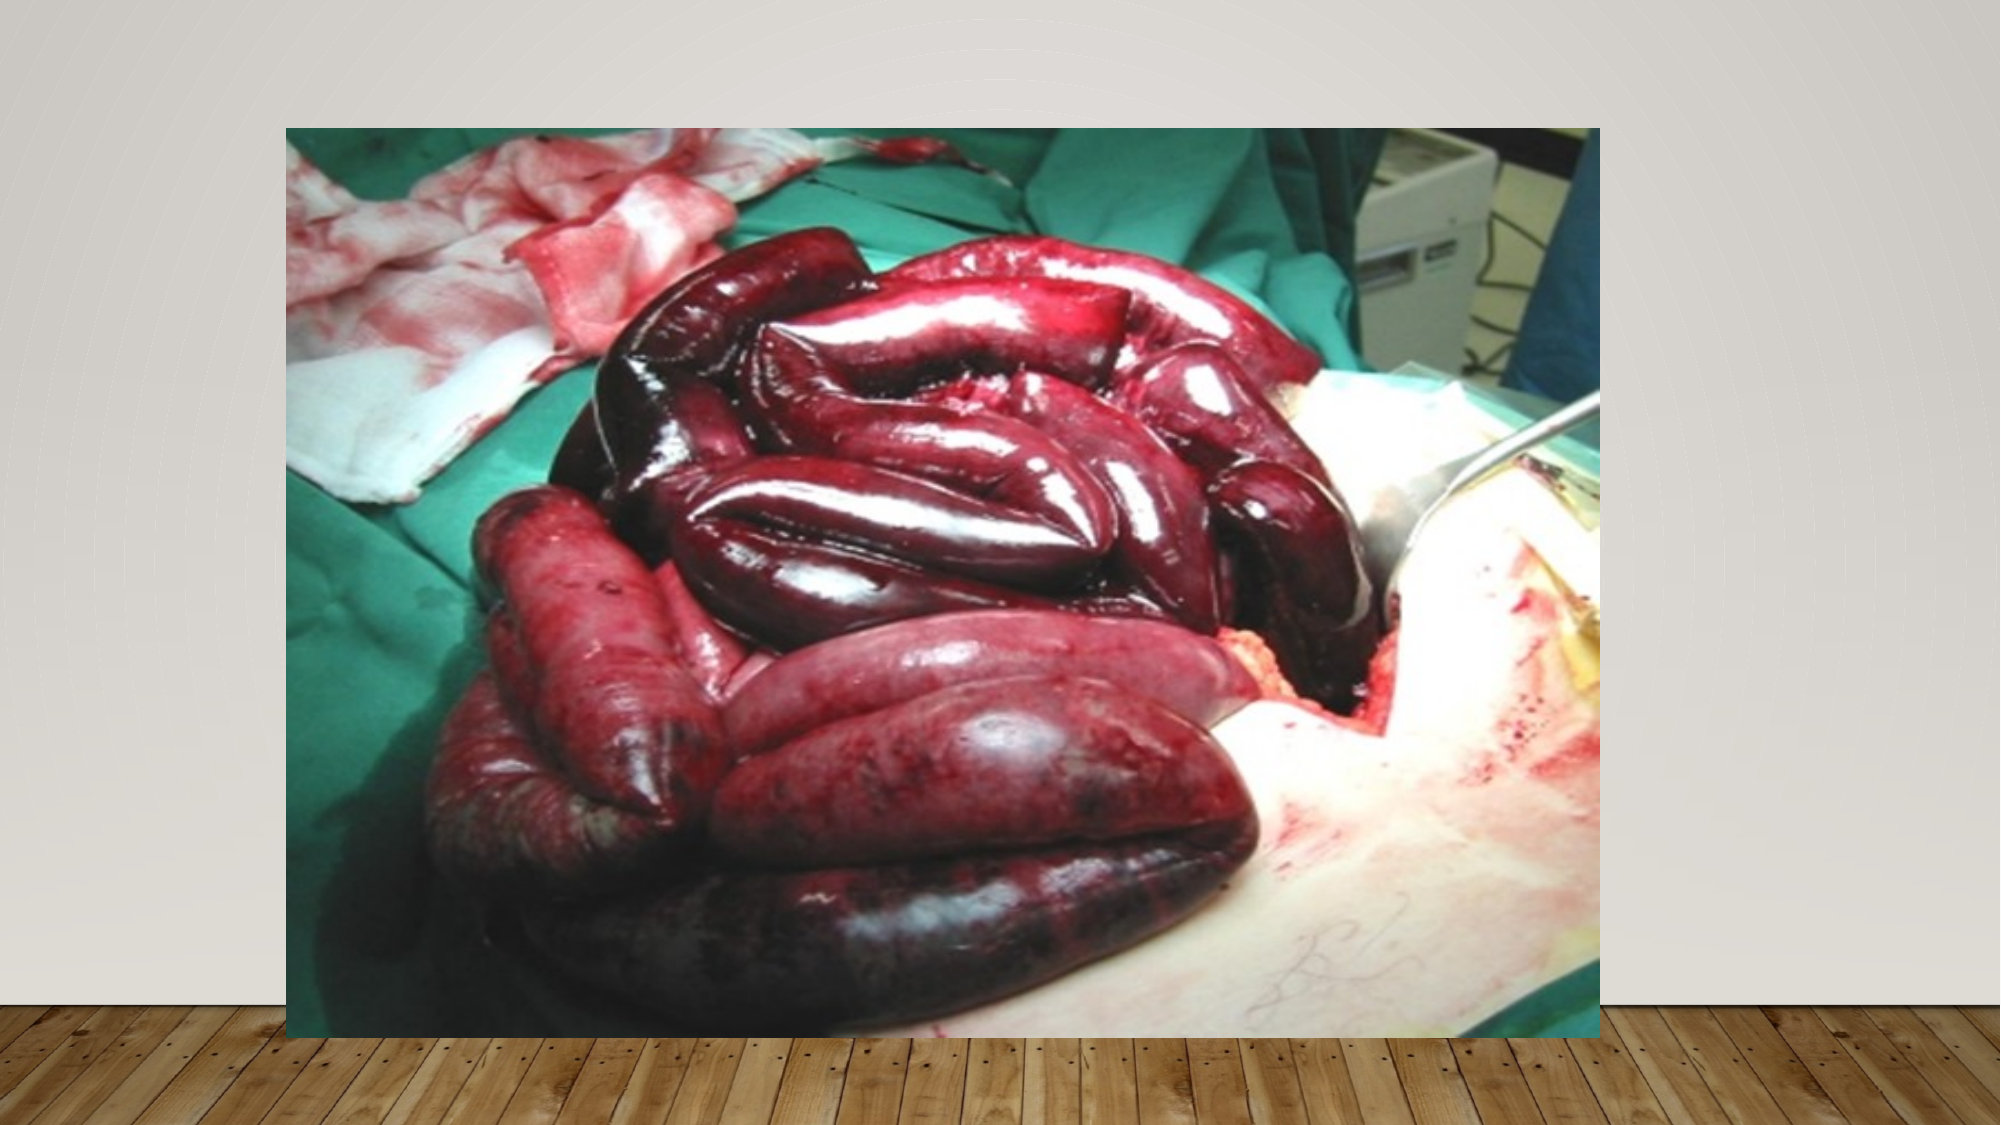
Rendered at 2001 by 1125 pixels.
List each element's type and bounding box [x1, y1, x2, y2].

picture [0, 128, 2000, 1125]
